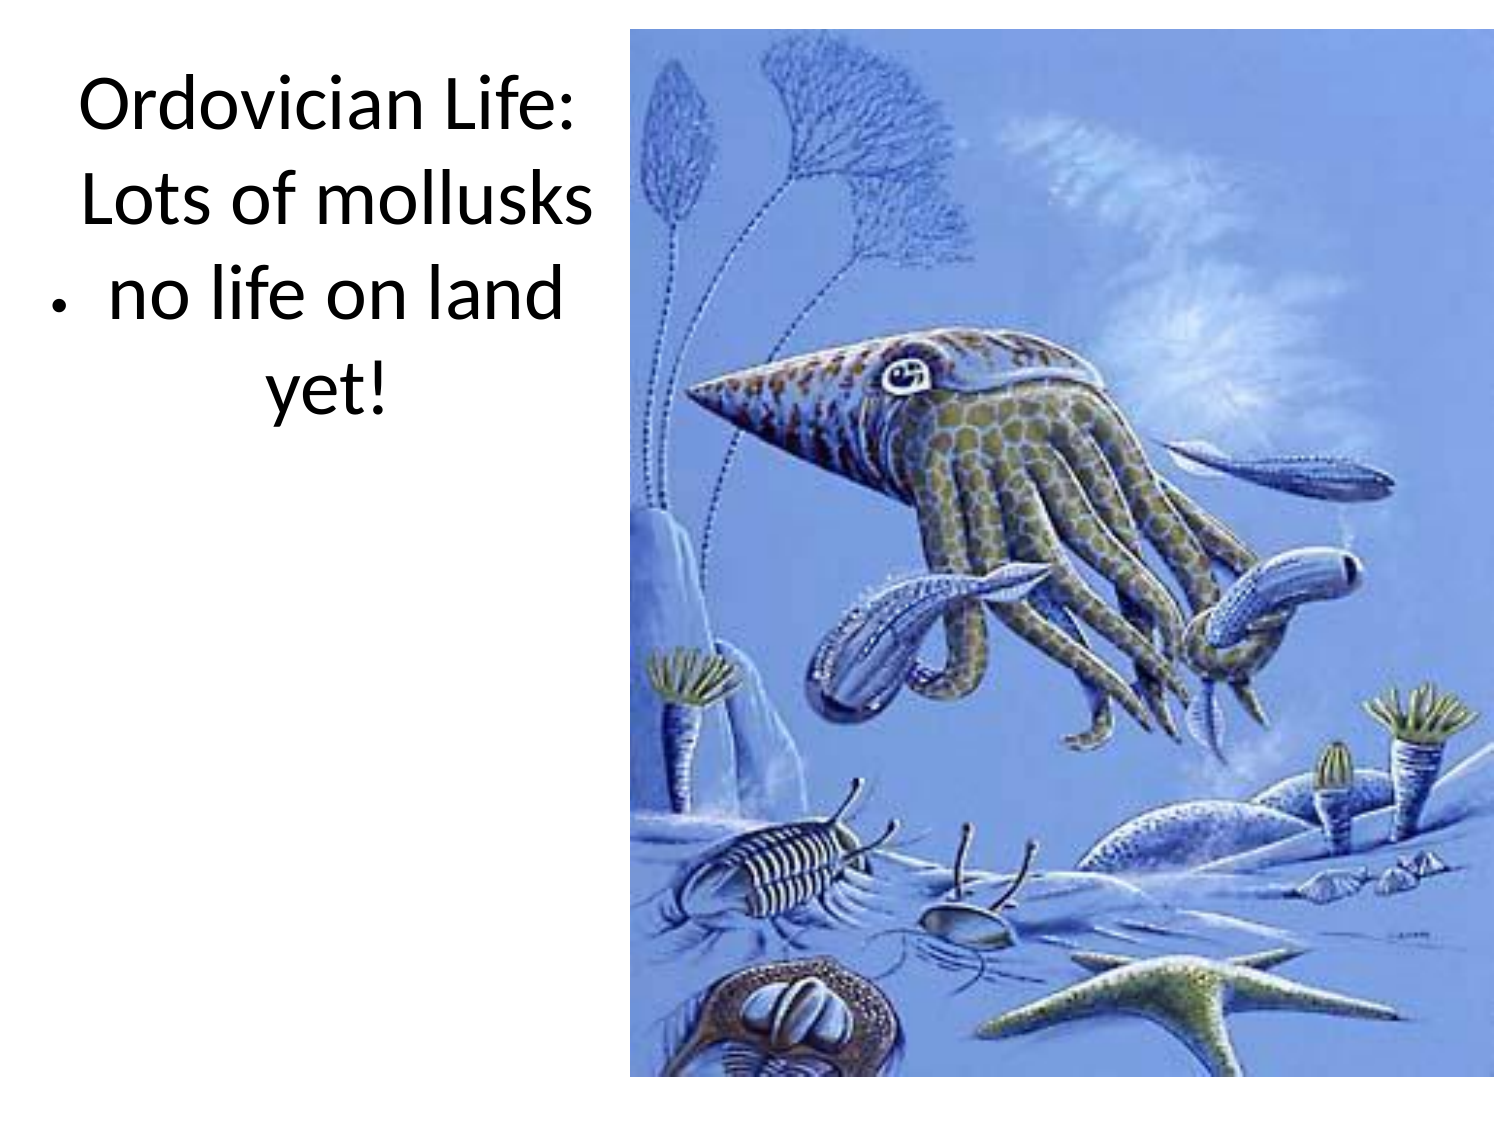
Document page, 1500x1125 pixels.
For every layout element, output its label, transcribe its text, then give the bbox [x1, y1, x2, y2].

list [45, 270, 1467, 1092]
title Ordovician Life: Lots of mollusks no life on land yet! [45, 45, 624, 192]
picture [629, 29, 1494, 1077]
